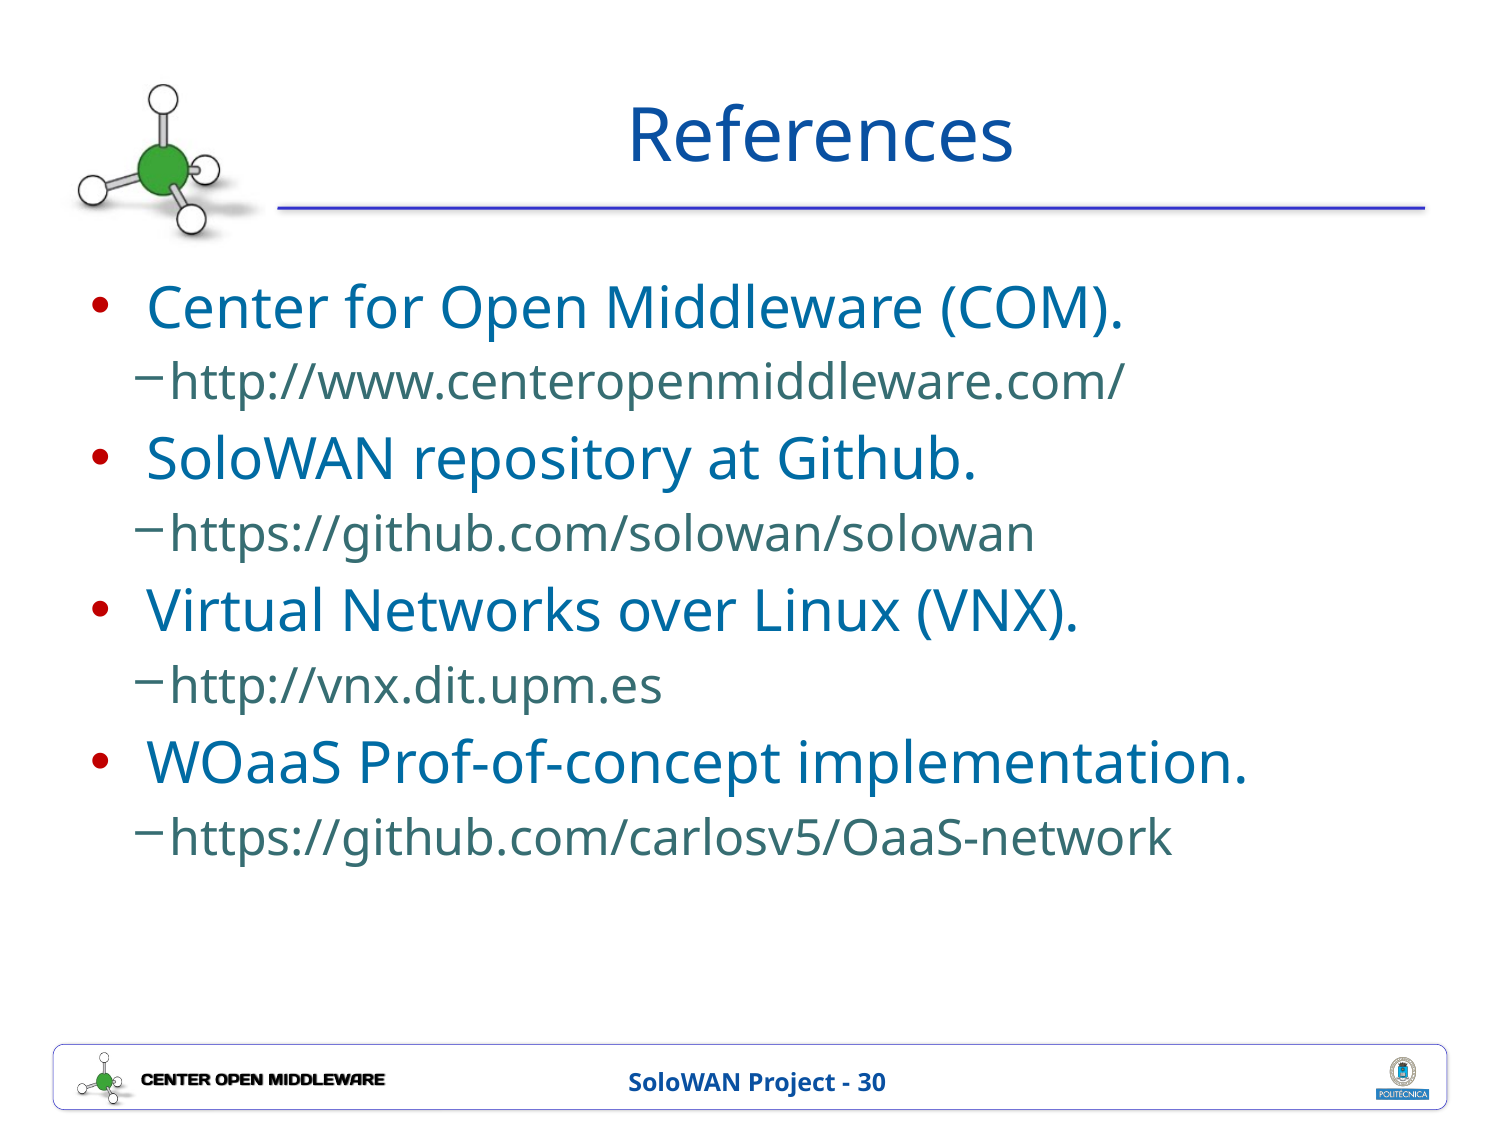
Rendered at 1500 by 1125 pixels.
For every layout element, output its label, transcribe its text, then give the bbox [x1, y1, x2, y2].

picture [52, 66, 266, 268]
list Center for Open Middleware (COM). http://www.centeropenmiddleware.com/ SoloWAN repository at Github. https://github.com/solowan/solowan Virtual Networks over Linux (VNX). http://vnx.dit.upm.es WOaaS Prof-of-concept implementation. https://github.com/carlosv5/OaaS-network [74, 262, 1426, 1006]
picture [69, 1046, 396, 1115]
title References [265, 77, 1377, 186]
